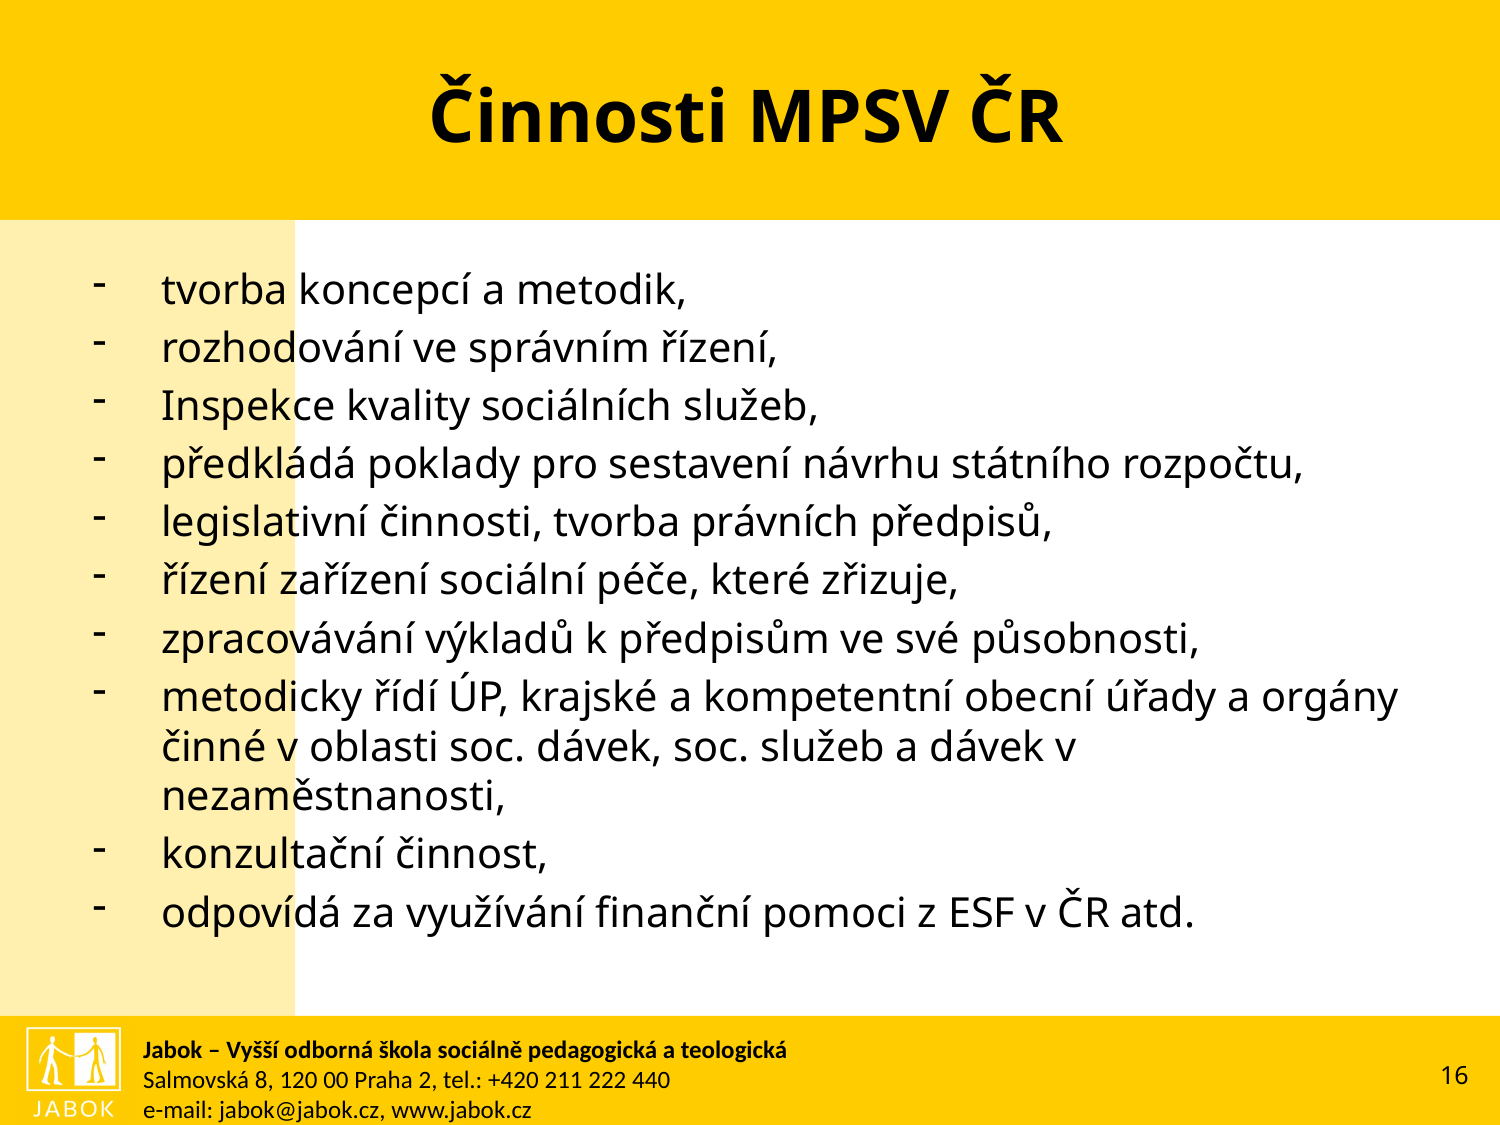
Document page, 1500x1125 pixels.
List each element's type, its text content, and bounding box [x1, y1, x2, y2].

title Činnosti MPSV ČR [99, 42, 1394, 184]
picture [17, 1017, 130, 1125]
list tvorba koncepcí a metodik, rozhodování ve správním řízení, Inspekce kvality sociálních služeb, předkládá poklady pro sestavení návrhu státního rozpočtu, legislativní činnosti, tvorba právních předpisů, řízení zařízení sociální péče, které zřizuje, zpracovávání výkladů k předpisům ve své působnosti, metodicky řídí ÚP, krajské a kompetentní obecní úřady a orgány činné v oblasti soc. dávek, soc. služeb a dávek v nezaměstnanosti, konzultační činnost, odpovídá za využívání finanční pomoci z ESF v ČR atd. [61, 255, 1432, 953]
